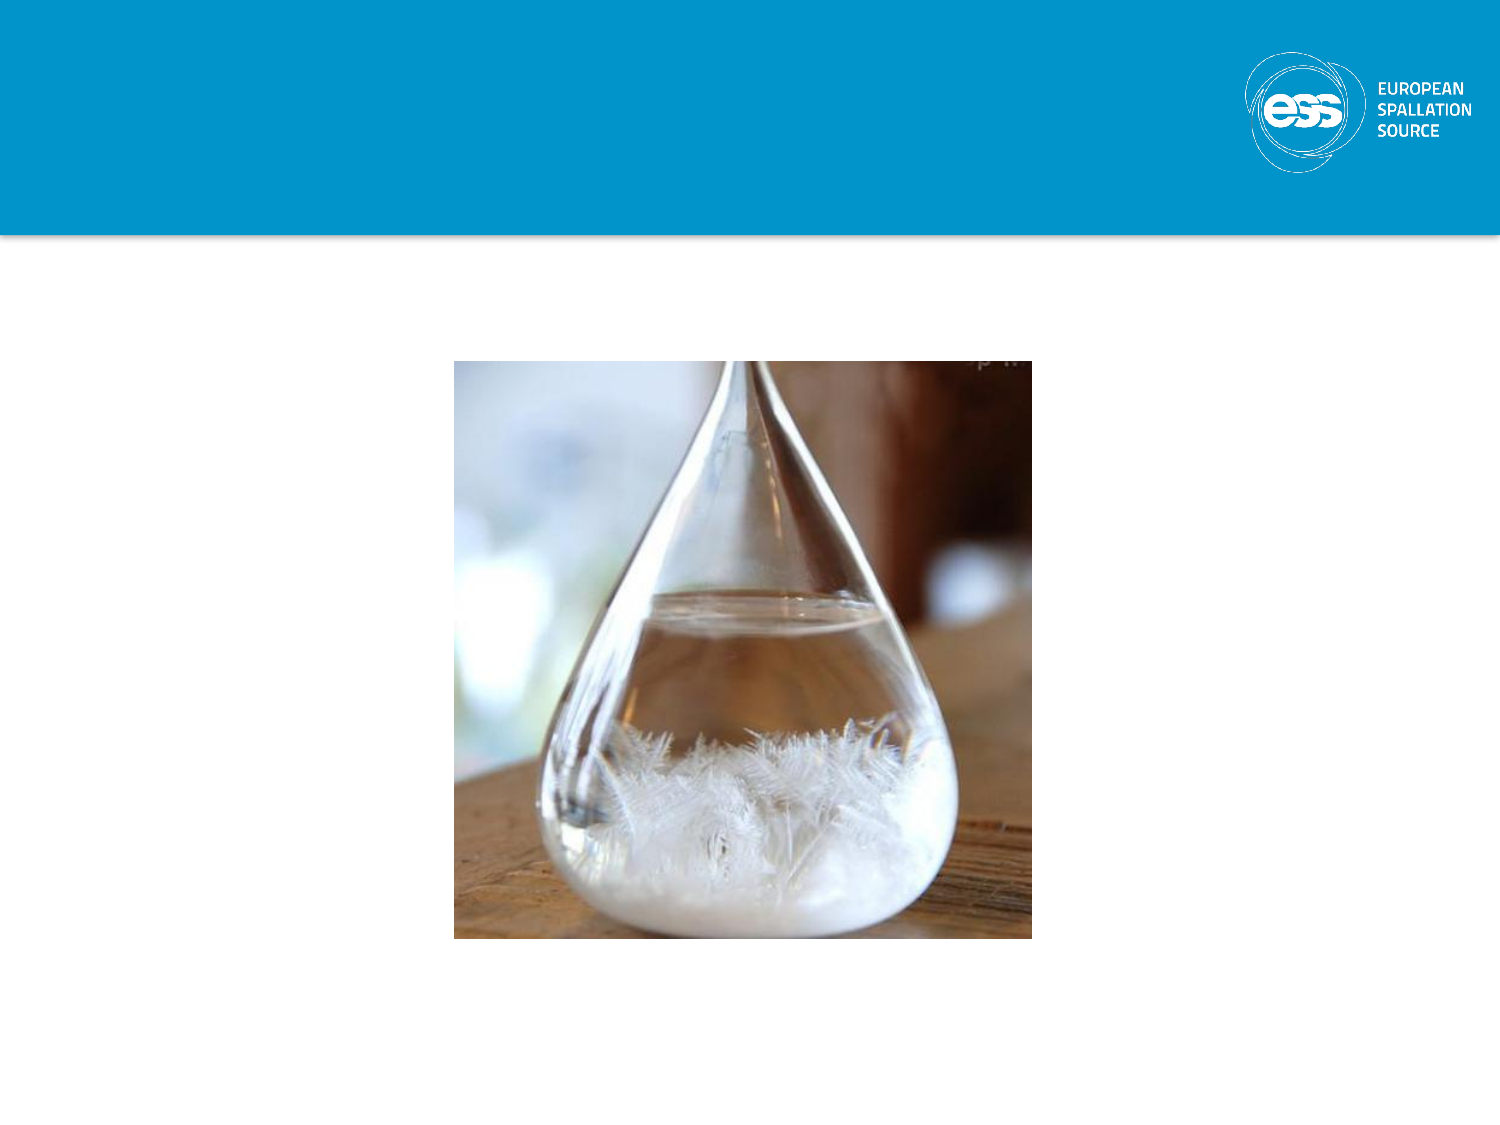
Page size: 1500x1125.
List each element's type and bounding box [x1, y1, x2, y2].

picture [1436, 104, 1444, 115]
picture [1443, 86, 1450, 93]
picture [1418, 104, 1423, 115]
picture [1379, 83, 1385, 94]
picture [1400, 83, 1407, 94]
picture [1454, 83, 1458, 94]
picture [1432, 125, 1438, 136]
picture [1398, 109, 1406, 115]
picture [1389, 104, 1393, 115]
picture [1423, 83, 1430, 94]
picture [454, 361, 1032, 939]
picture [1422, 125, 1428, 134]
picture [1409, 104, 1415, 115]
picture [1264, 94, 1342, 127]
